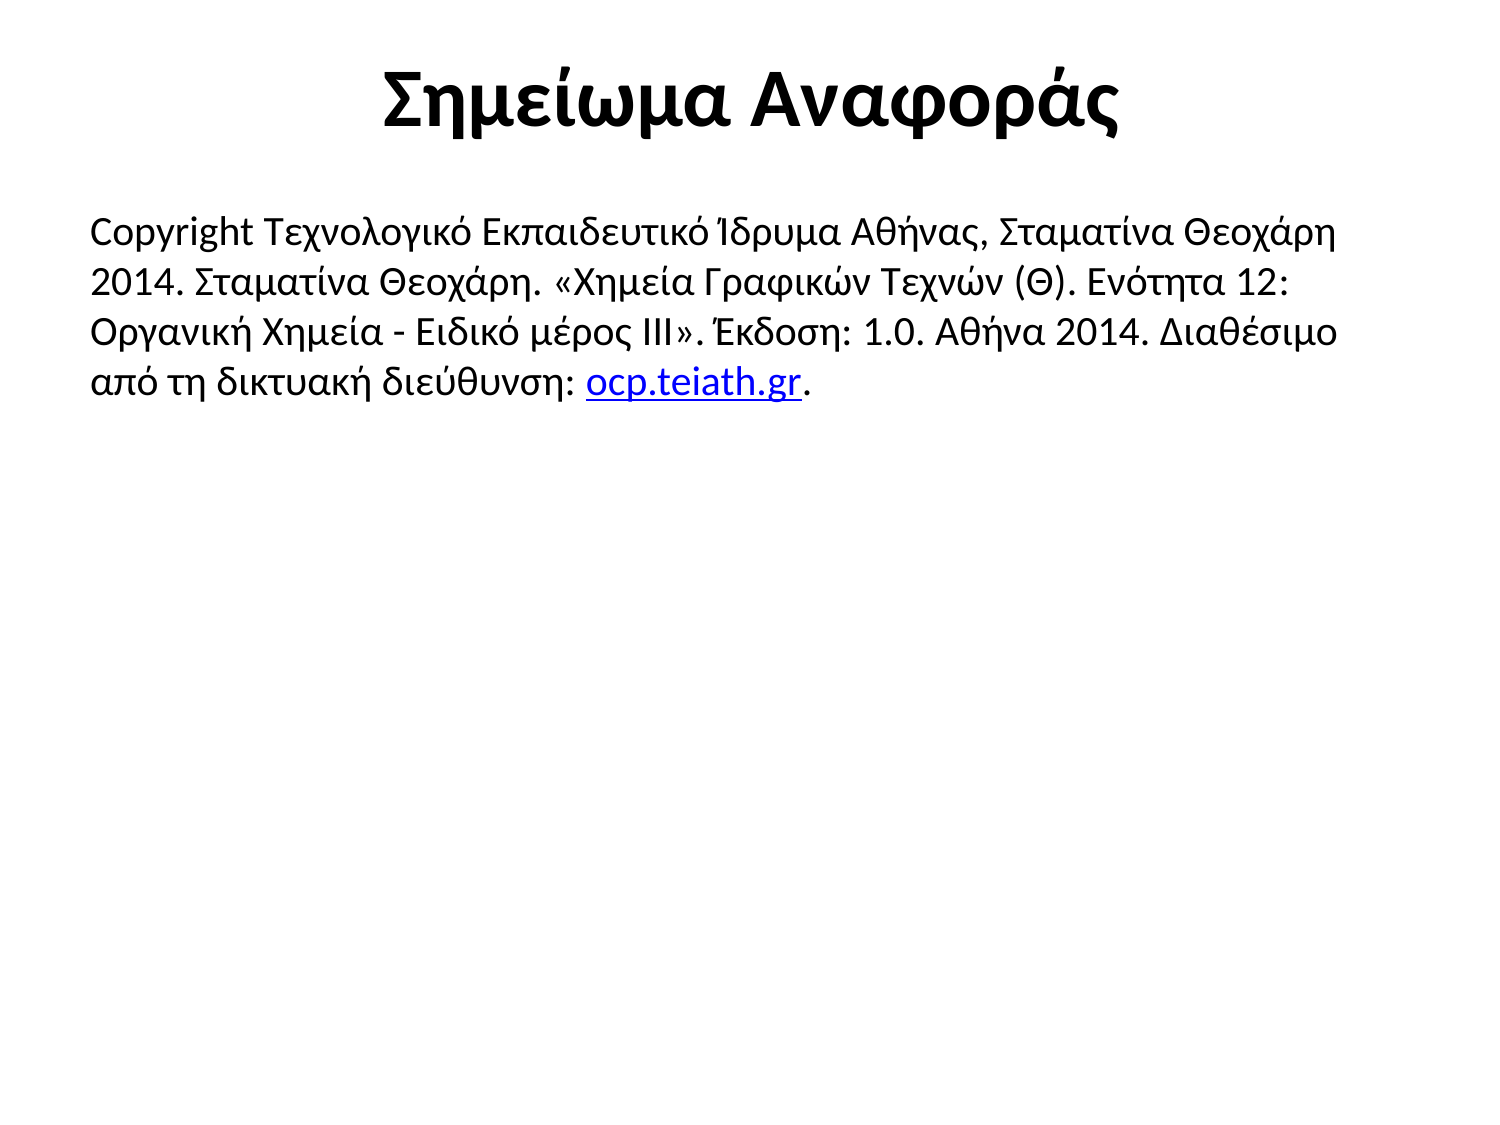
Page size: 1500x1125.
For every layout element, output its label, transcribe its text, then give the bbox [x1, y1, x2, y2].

list Copyright Τεχνολογικό Εκπαιδευτικό Ίδρυμα Αθήνας, Σταματίνα Θεοχάρη 2014. Σταματίνα Θεοχάρη. «Χημεία Γραφικών Τεχνών (Θ). Ενότητα 12: Οργανική Χημεία - Ειδικό μέρος IΙΙ». Έκδοση: 1.0. Αθήνα 2014. Διαθέσιμο από τη δικτυακή διεύθυνση: ocp.teiath.gr. [75, 196, 1425, 1024]
title Σημείωμα Αναφοράς [76, 19, 1427, 169]
